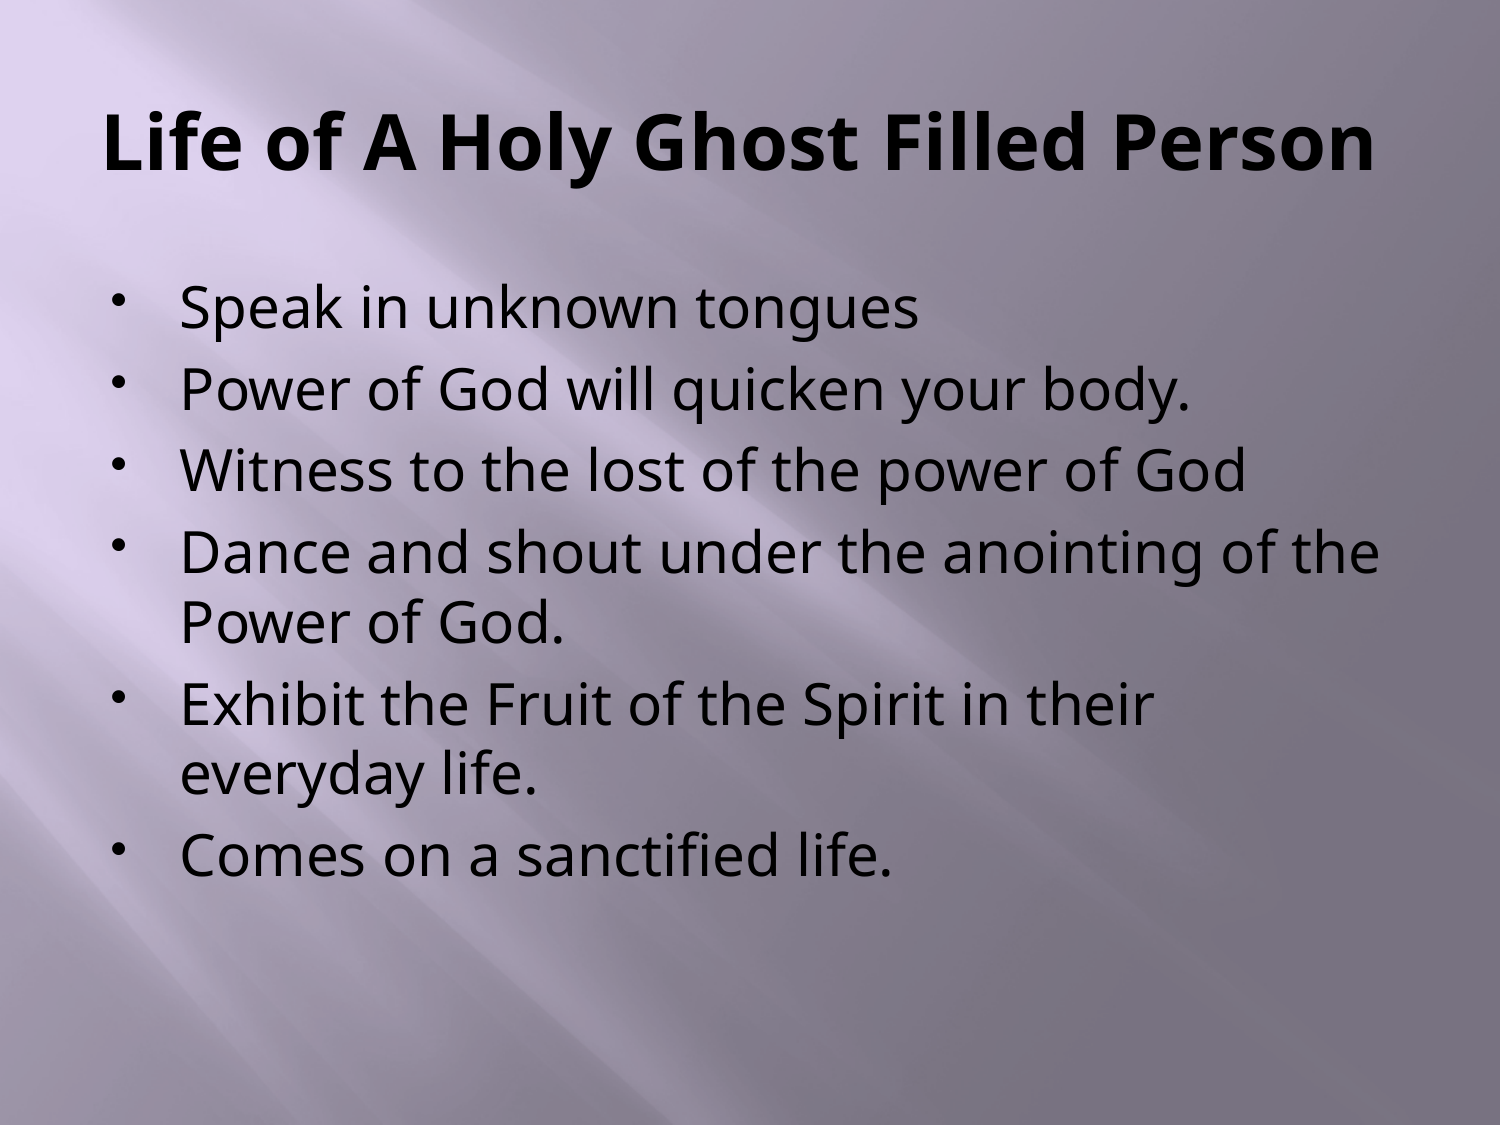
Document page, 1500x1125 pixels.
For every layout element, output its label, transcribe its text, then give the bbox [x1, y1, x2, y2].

list Speak in unknown tongues Power of God will quicken your body. Witness to the lost of the power of God Dance and shout under the anointing of the Power of God. Exhibit the Fruit of the Spirit in their everyday life. Comes on a sanctified life. [75, 262, 1425, 1035]
title Life of A Holy Ghost Filled Person [75, 45, 1425, 233]
